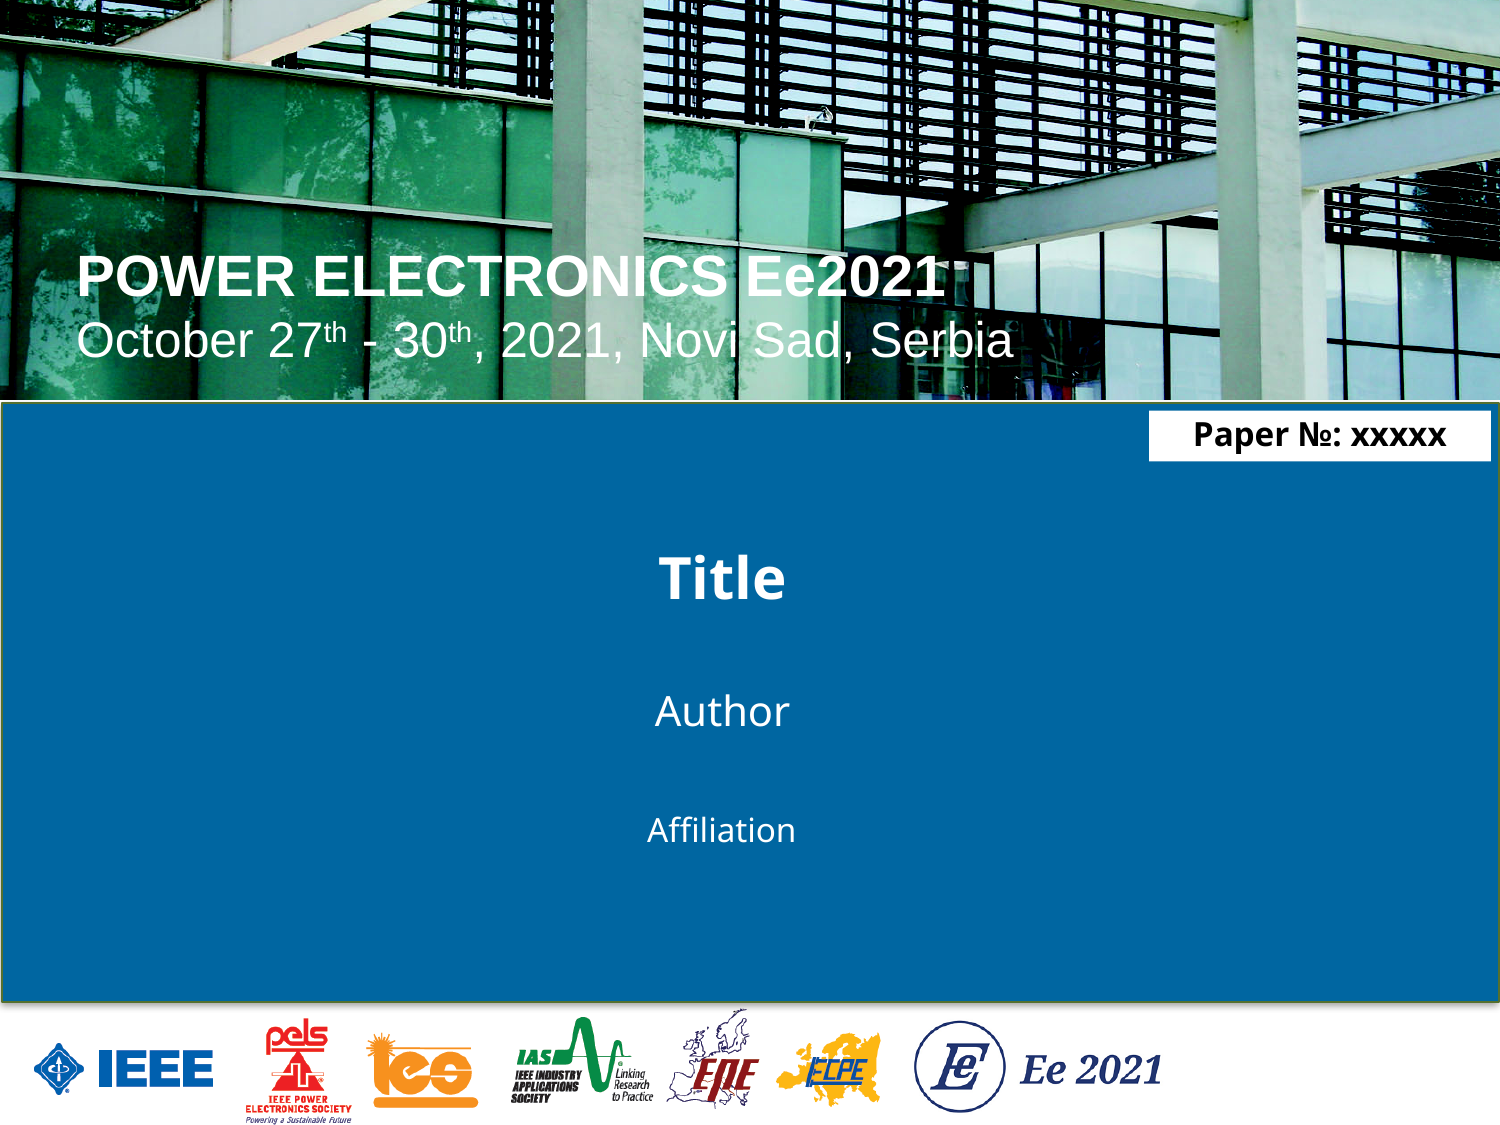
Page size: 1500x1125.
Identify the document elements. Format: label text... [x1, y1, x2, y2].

picture [27, 1003, 885, 1125]
title Title [73, 517, 1372, 644]
picture [0, 0, 1500, 400]
text_box Paper №: xxxxx [1149, 410, 1491, 462]
list Affiliation [72, 801, 1372, 865]
picture [908, 1015, 1167, 1116]
subtitle Author [73, 683, 1372, 755]
